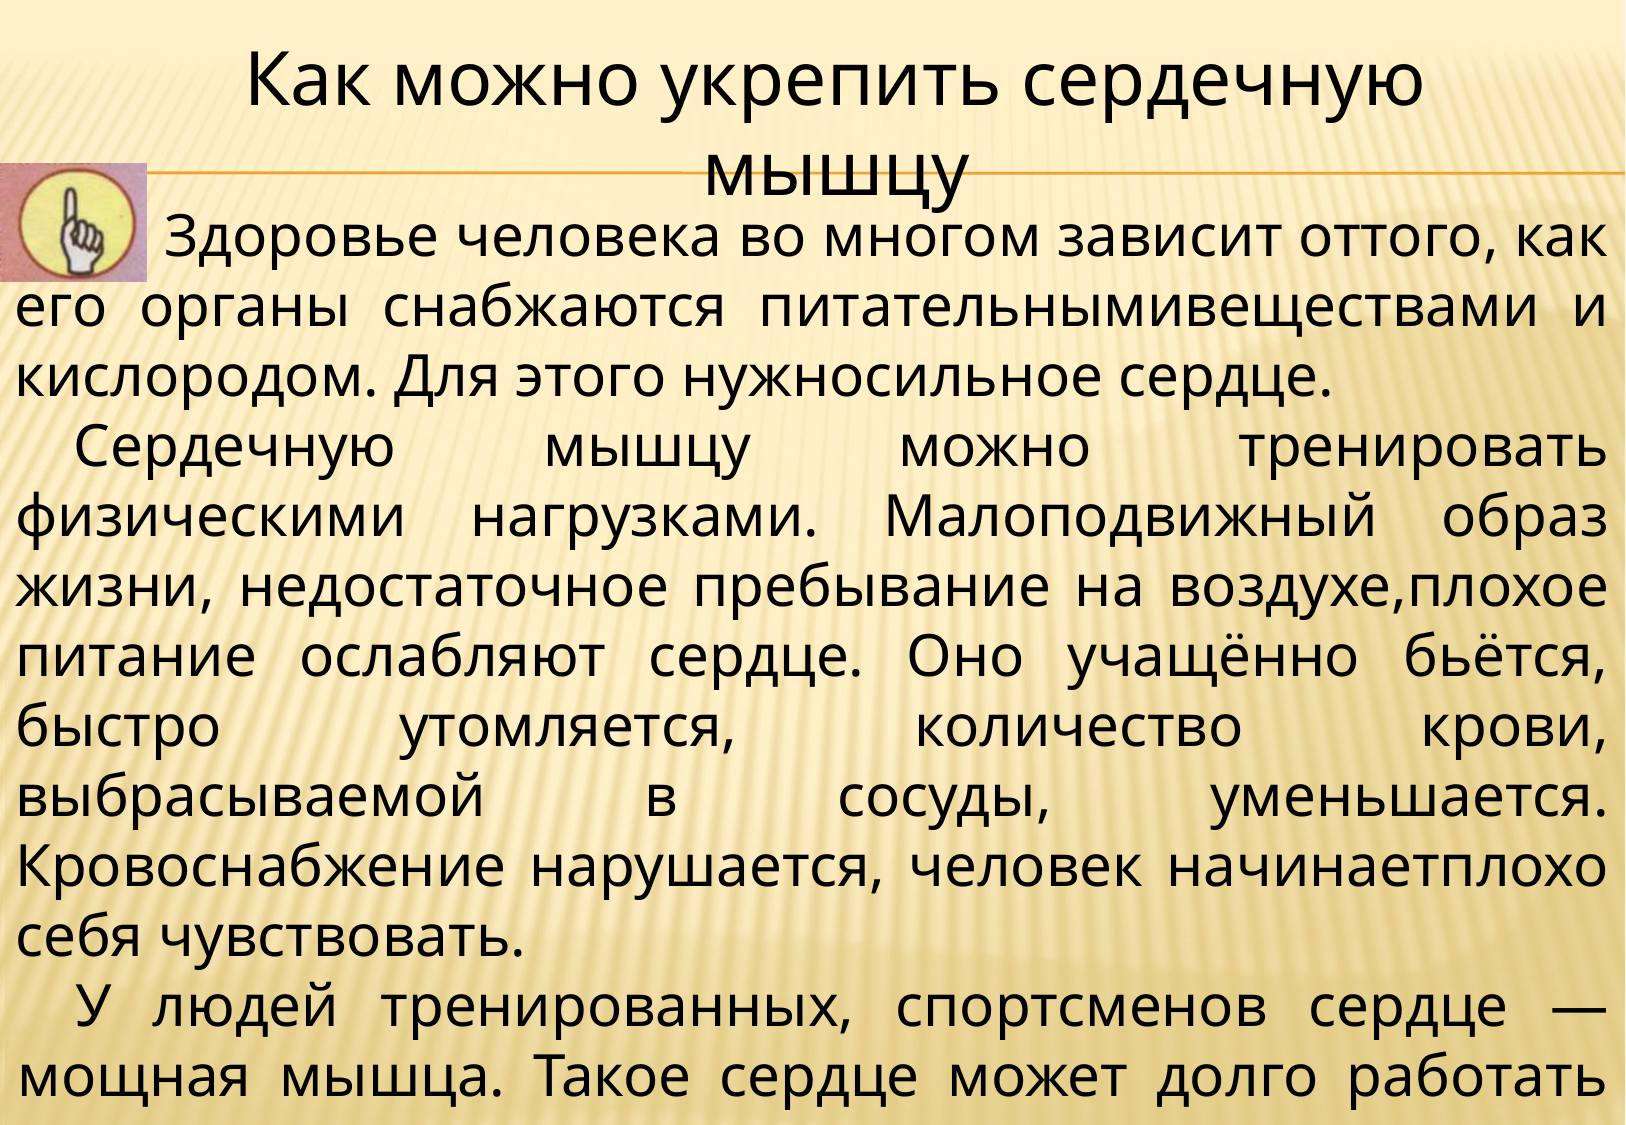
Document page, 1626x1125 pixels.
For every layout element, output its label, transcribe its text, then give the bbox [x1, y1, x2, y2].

text_box Здоровье человека во многом зависит от того, как его органы снабжаются питательными веществами и кислородом. Для этого нужно сильное сердце. Сердечную мышцу можно тренировать физическими нагрузками. Малоподвижный образ жизни, недостаточное пребывание на воздухе, плохое питание ослабляют сердце. Оно учащённо бьётся, быстро утомляется, количество крови, выбрасываемой в сосуды, уменьшается. Кровоснабжение нарушается, человек начинает плохо себя чувствовать. У людей тренированных, спортсменов сердце — мощная мышца. Такое сердце может долго работать не уставая. [0, 190, 1625, 1125]
text_box Как можно укрепить сердечную мышцу [109, 23, 1563, 190]
picture [0, 163, 147, 282]
